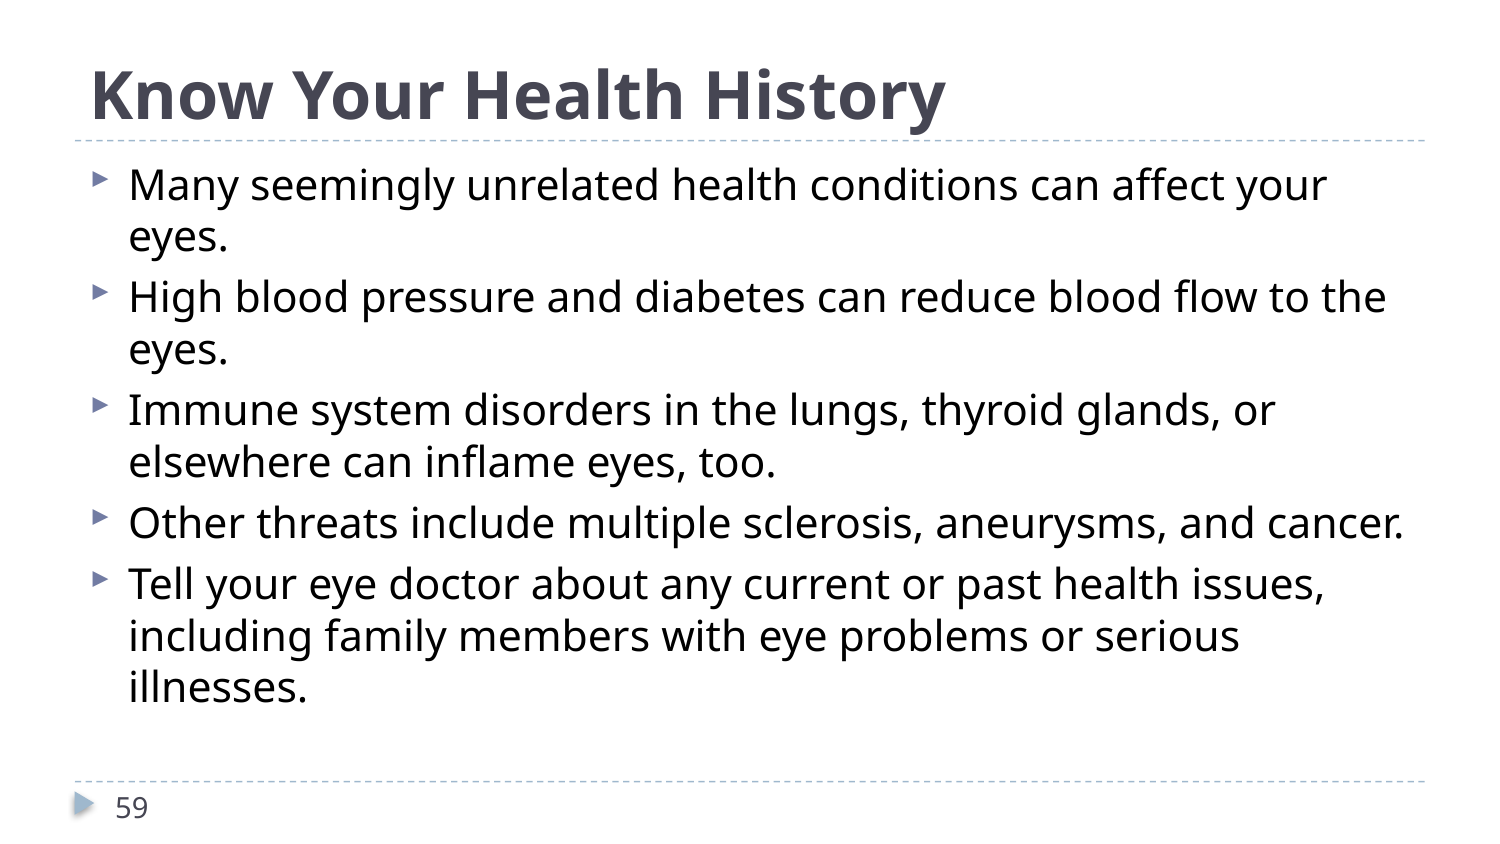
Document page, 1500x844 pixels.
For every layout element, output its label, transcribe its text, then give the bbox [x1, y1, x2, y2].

list Many seemingly unrelated health conditions can affect your eyes. High blood pressure and diabetes can reduce blood flow to the eyes. Immune system disorders in the lungs, thyroid glands, or elsewhere can inflame eyes, too. Other threats include multiple sclerosis, aneurysms, and cancer. Tell your eye doctor about any current or past health issues, including family members with eye problems or serious illnesses. [75, 150, 1425, 758]
slide_number 59 [100, 782, 426, 827]
title Know Your Health History [75, 18, 1425, 141]
